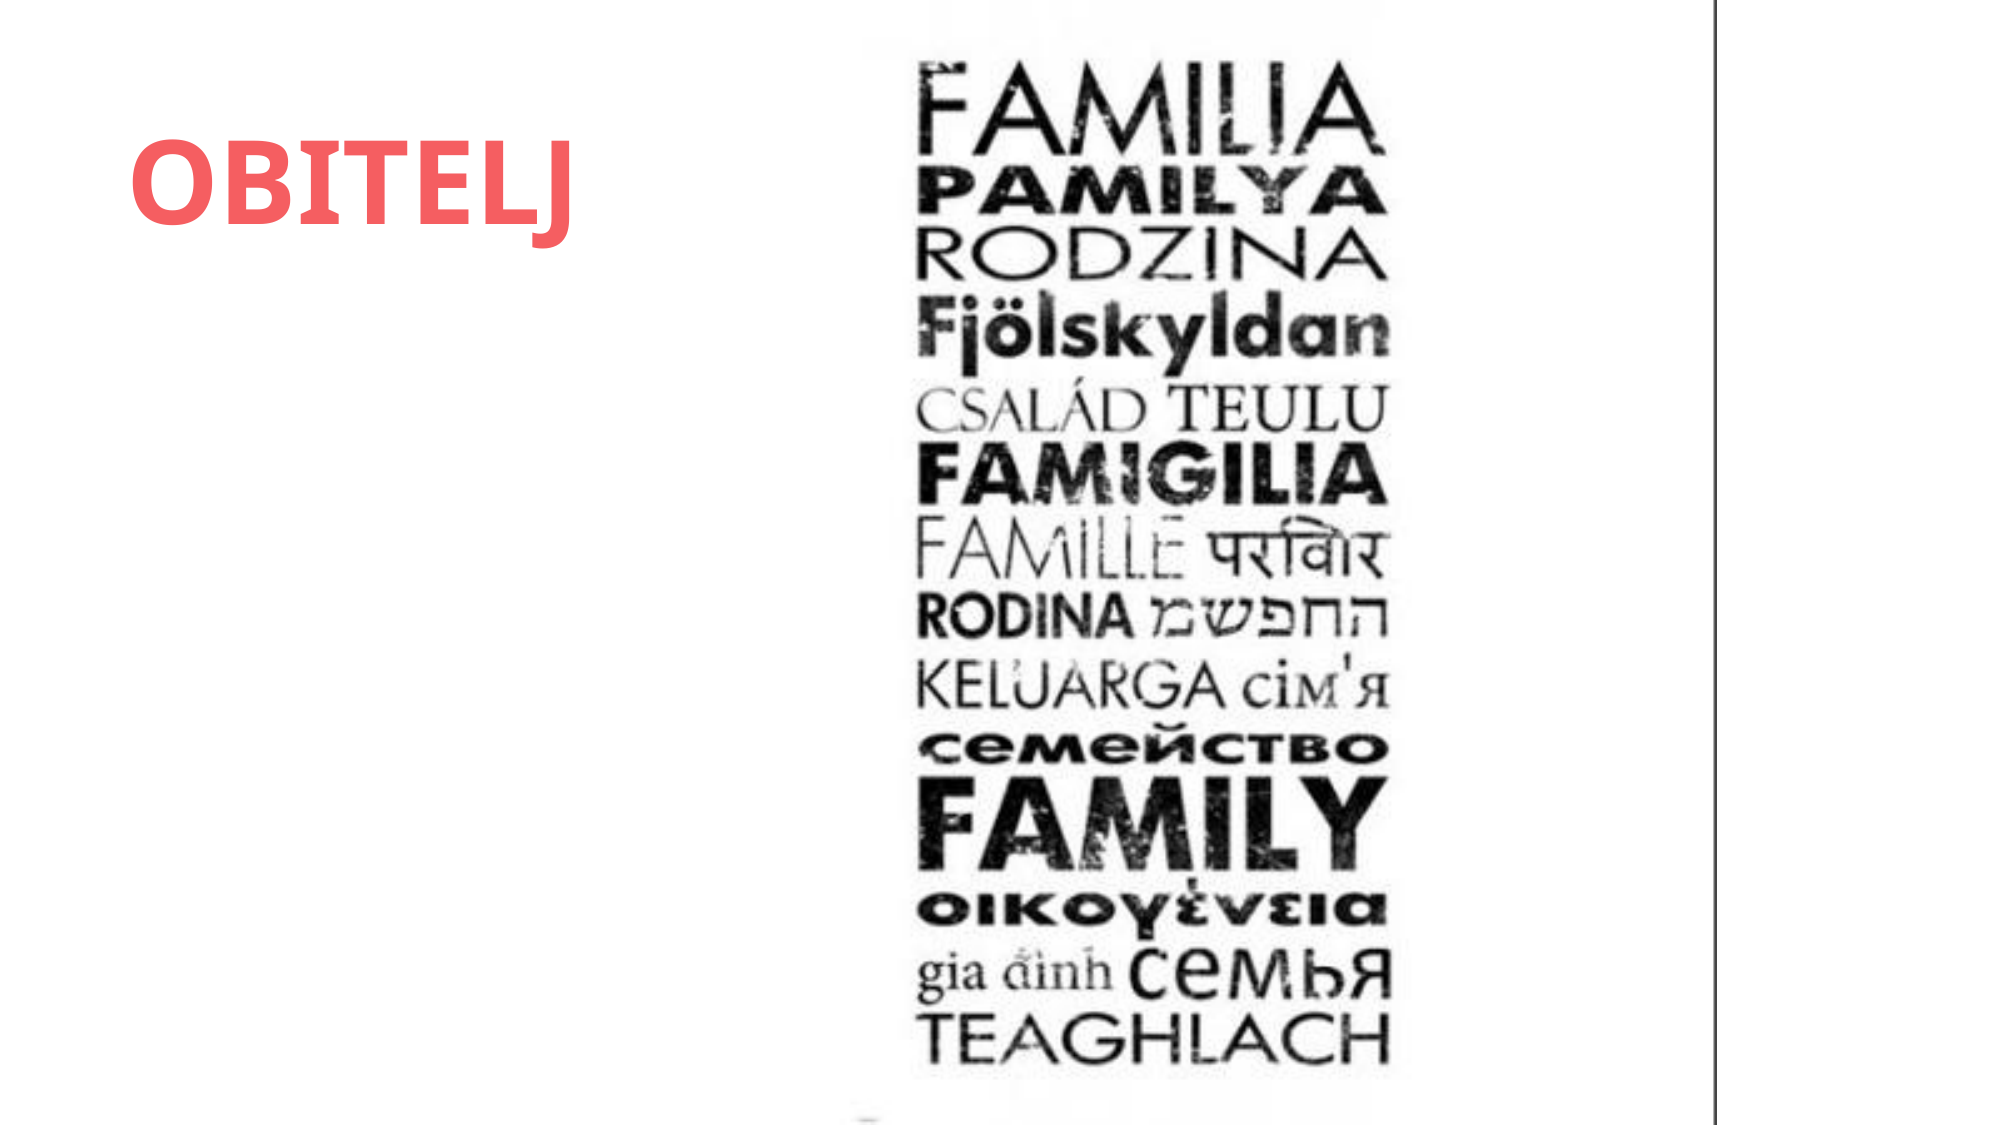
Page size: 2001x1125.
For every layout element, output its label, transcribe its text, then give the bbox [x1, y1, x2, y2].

title OBITELJ [111, 99, 586, 317]
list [591, 0, 1717, 1125]
